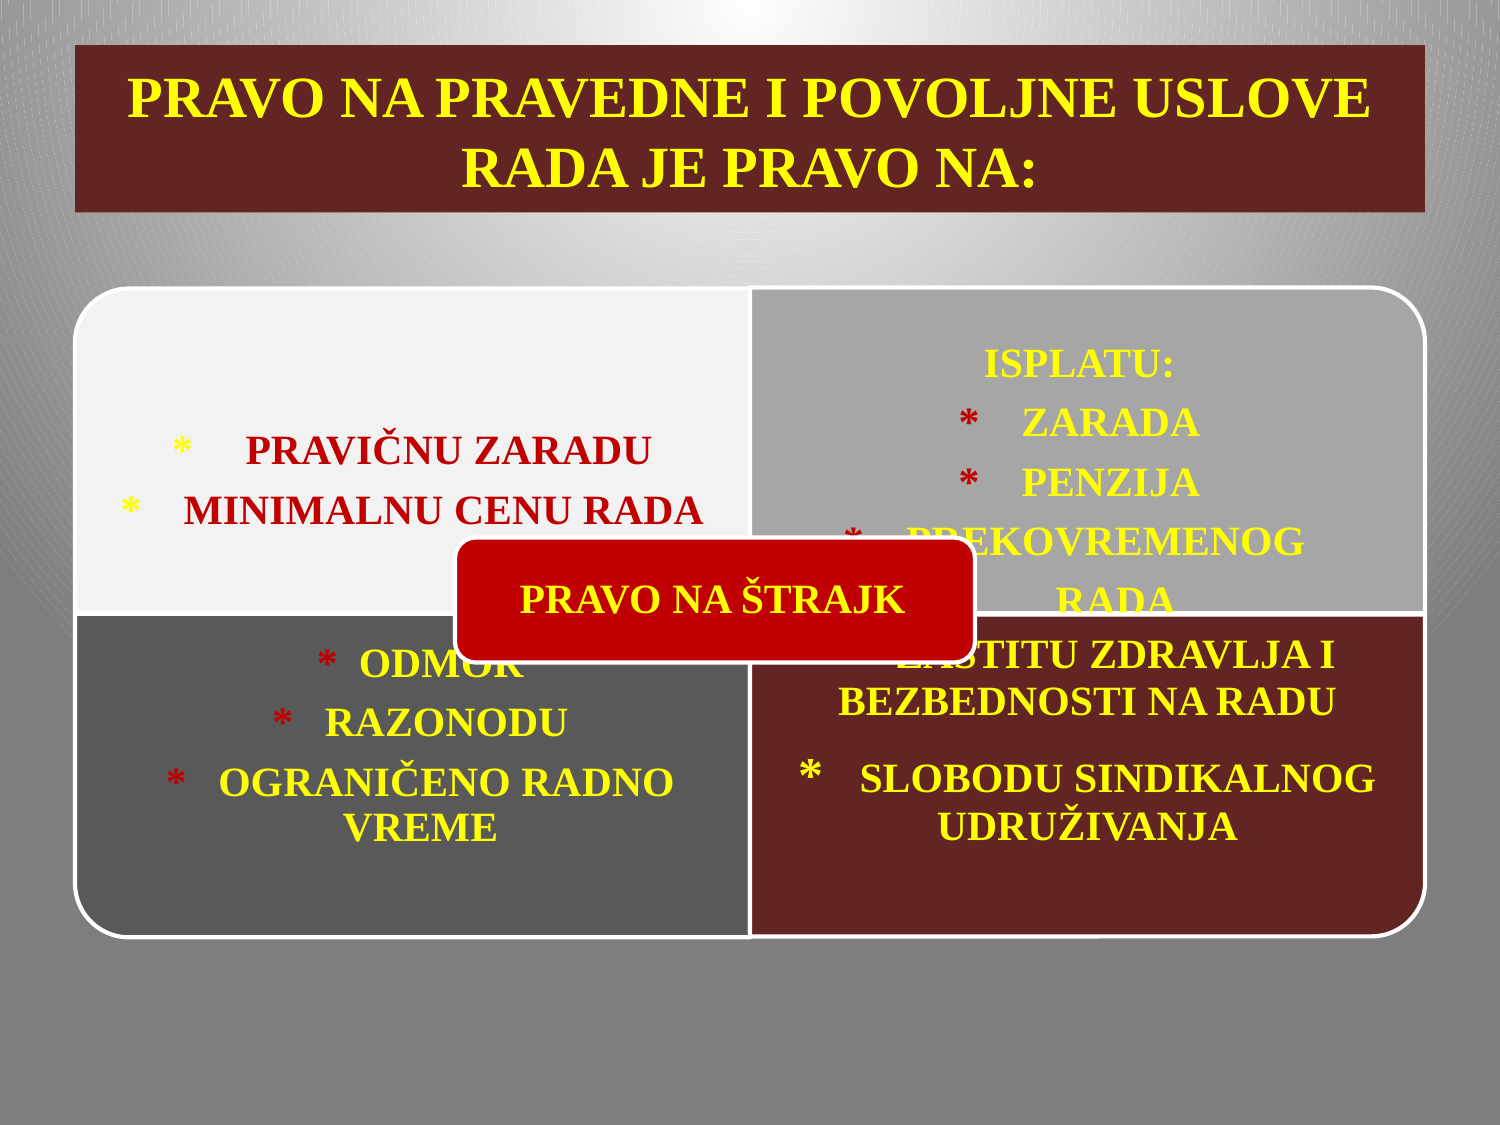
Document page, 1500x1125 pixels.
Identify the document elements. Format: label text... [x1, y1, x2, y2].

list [74, 287, 1426, 938]
title PRAVO NA PRAVEDNE I POVOLJNE USLOVE RADA JE PRAVO NA: [75, 45, 1425, 213]
